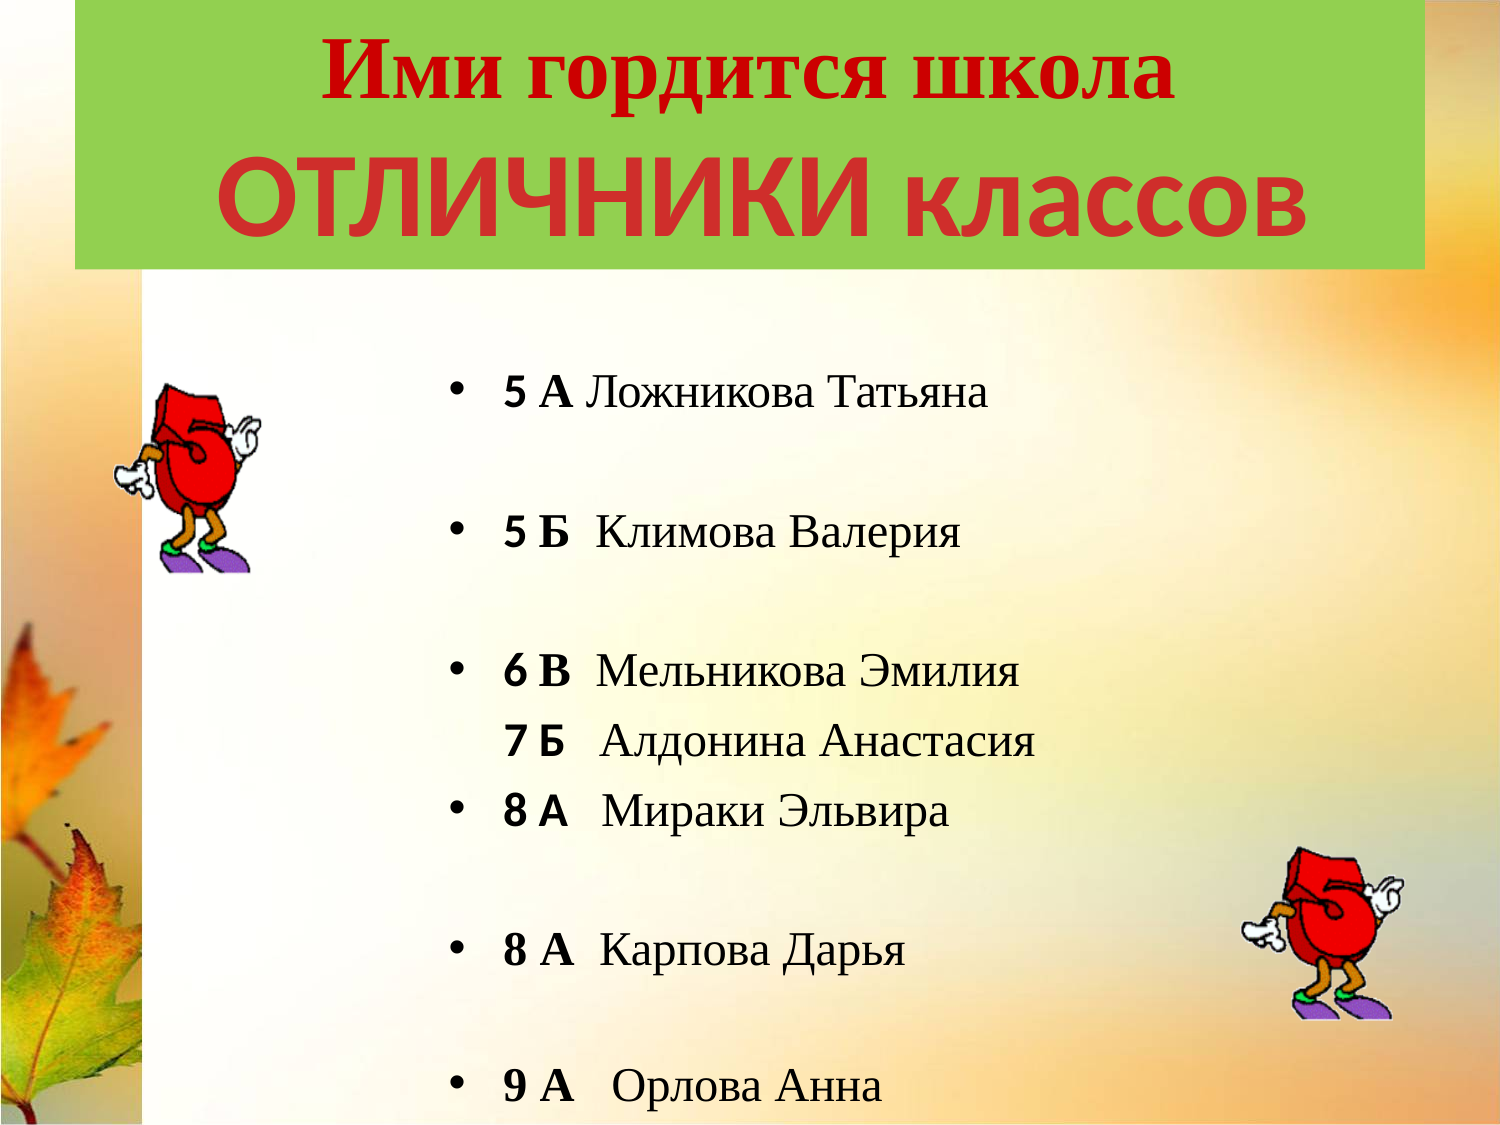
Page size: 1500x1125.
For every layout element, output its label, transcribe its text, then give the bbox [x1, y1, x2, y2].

title Ими гордится школа ОТЛИЧНИКИ классов [75, 0, 1425, 270]
list 5 А Ложникова Татьяна 5 Б Климова Валерия 6 В Мельникова Эмилия 7 Б Алдонина Анастасия 8 А Мираки Эльвира 8 А Карпова Дарья 9 А Орлова Анна [433, 339, 1425, 1125]
picture [0, 0, 1500, 1125]
